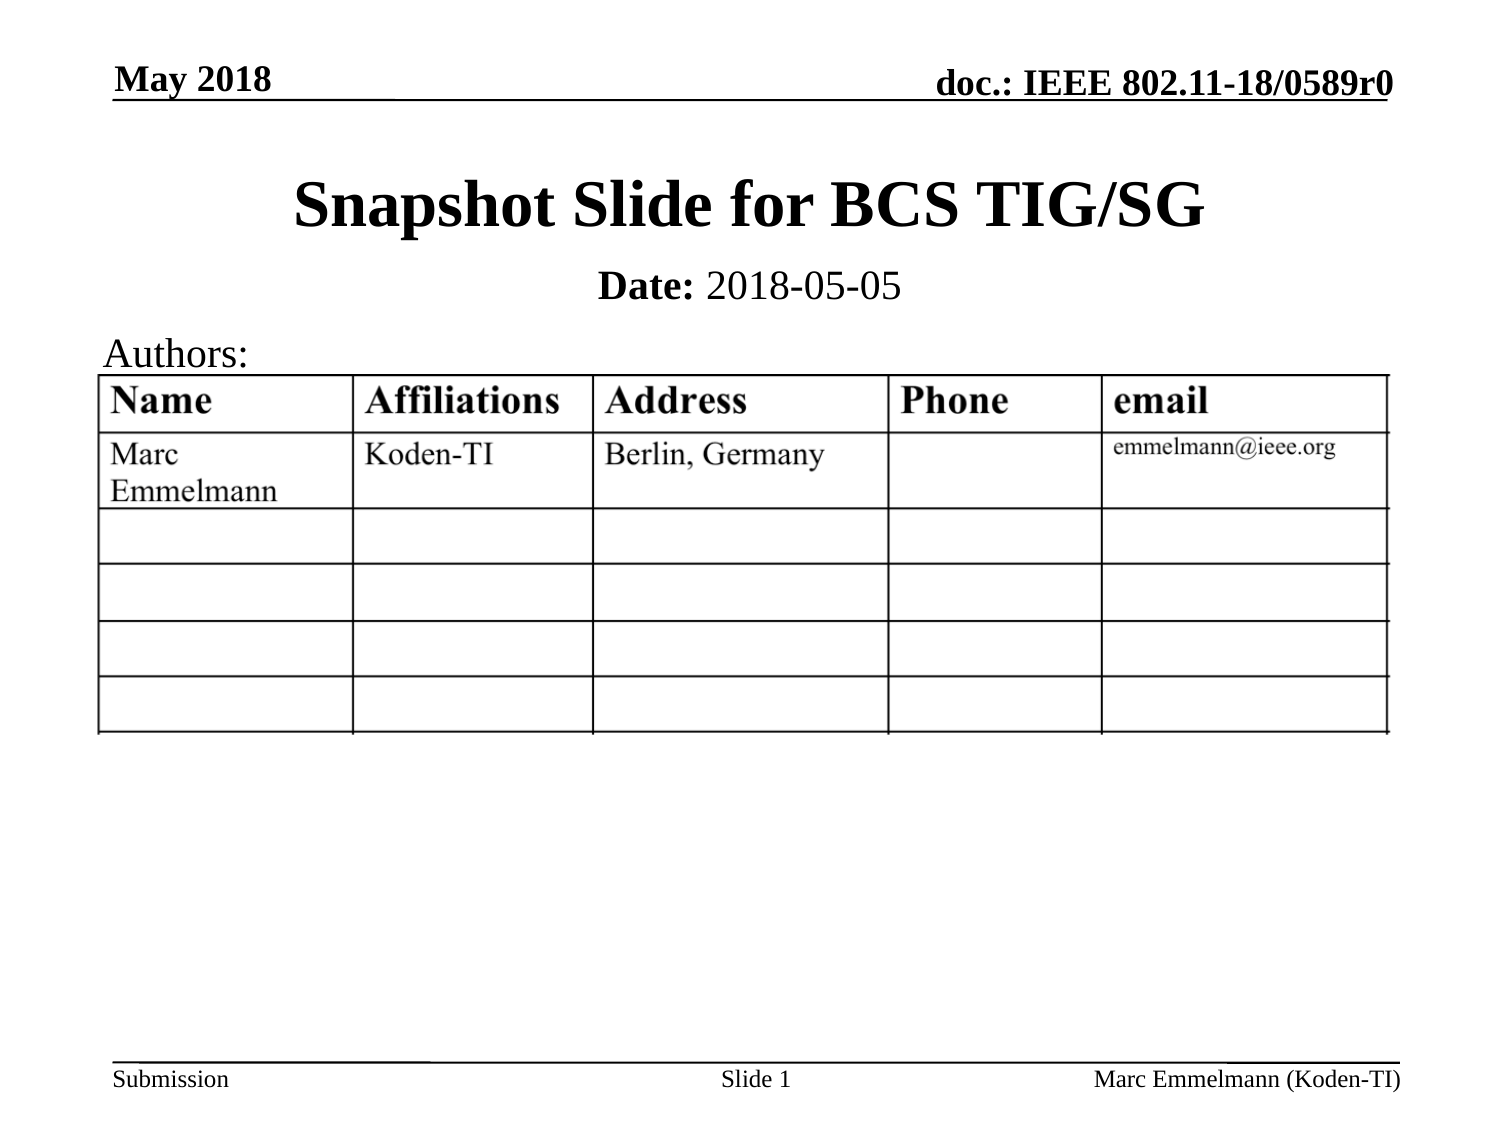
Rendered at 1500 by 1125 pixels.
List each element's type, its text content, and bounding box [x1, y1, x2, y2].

slide_number Slide 1 [712, 1061, 800, 1123]
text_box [83, 374, 1417, 780]
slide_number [114, 54, 493, 100]
list Date: 2018-05-05 [112, 249, 1388, 316]
text_box Authors: [87, 318, 325, 373]
footer Marc Emmelmann (Koden-TI) [902, 1061, 1402, 1093]
title Snapshot Slide for BCS TIG/SG [112, 112, 1388, 249]
